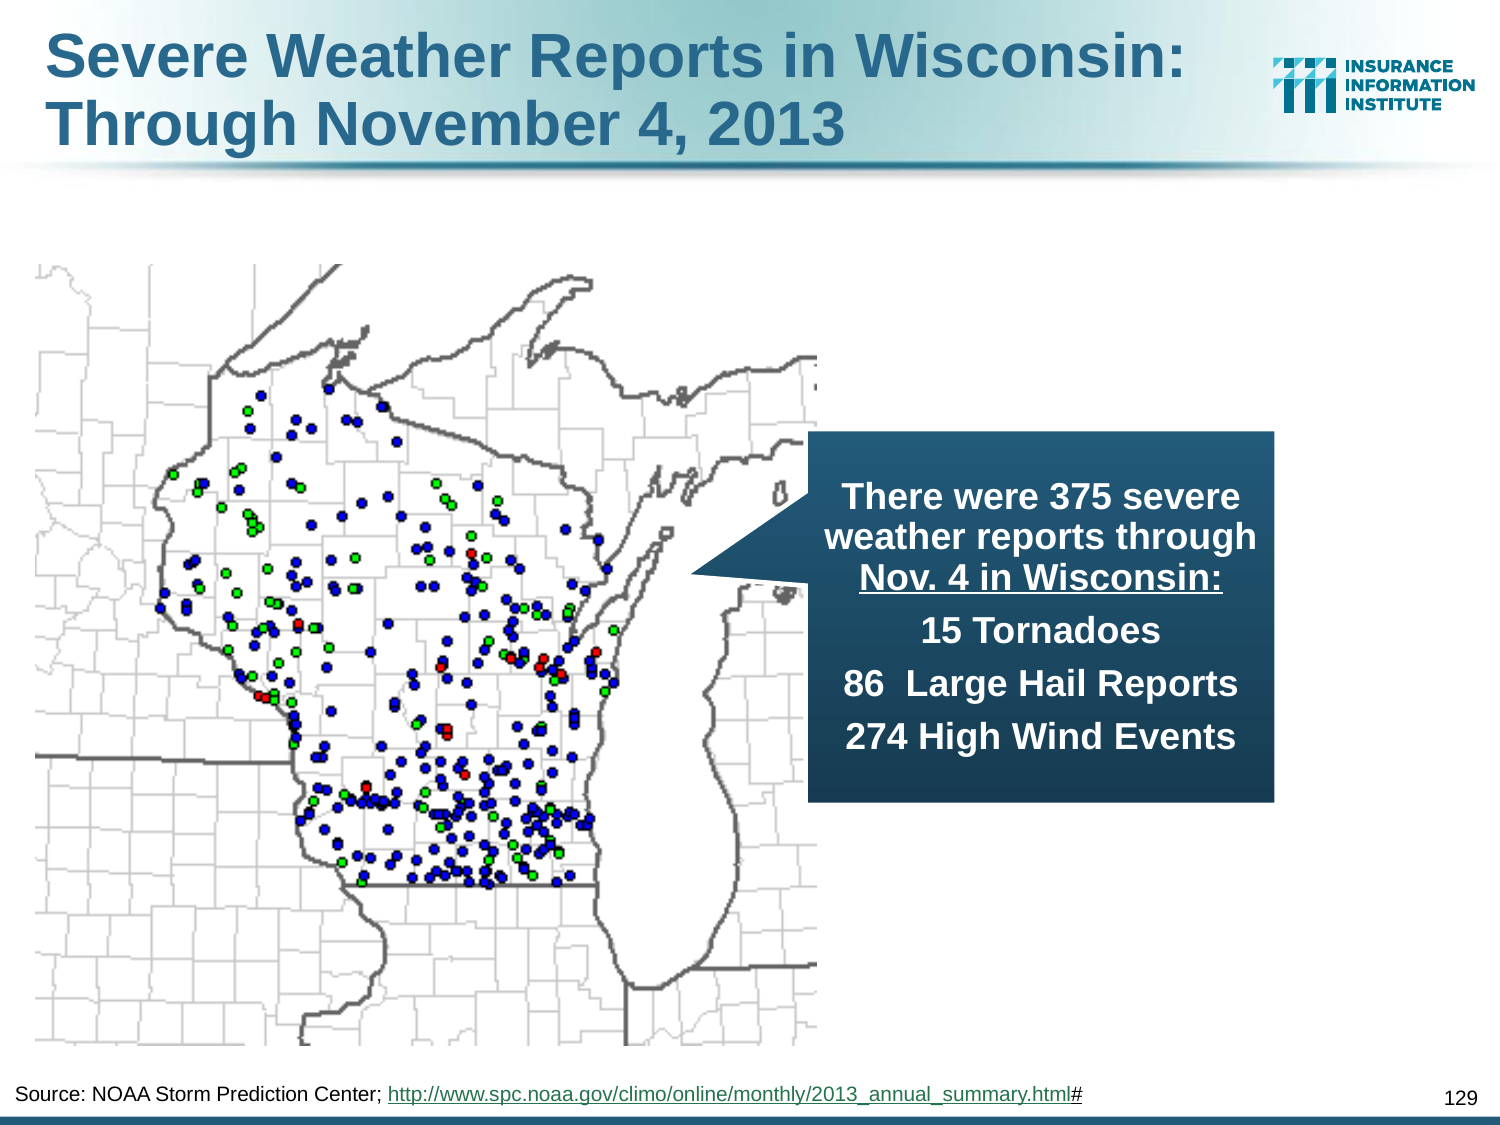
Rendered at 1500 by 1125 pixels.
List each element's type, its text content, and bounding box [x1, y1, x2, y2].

text_box Source: NOAA Storm Prediction Center; http://www.spc.noaa.gov/climo/online/monthly/2013_annual_summary.html# [0, 1073, 1353, 1114]
picture [35, 264, 817, 1046]
title Severe Weather Reports in Wisconsin: Through November 4, 2013 [37, 32, 1204, 151]
text_box There were 375 severe weather reports through Nov. 4 in Wisconsin: 15 Tornadoes 86 Large Hail Reports 274 High Wind Events [819, 429, 1277, 806]
picture [0, 0, 1500, 189]
text_box 129 [1380, 1074, 1493, 1120]
